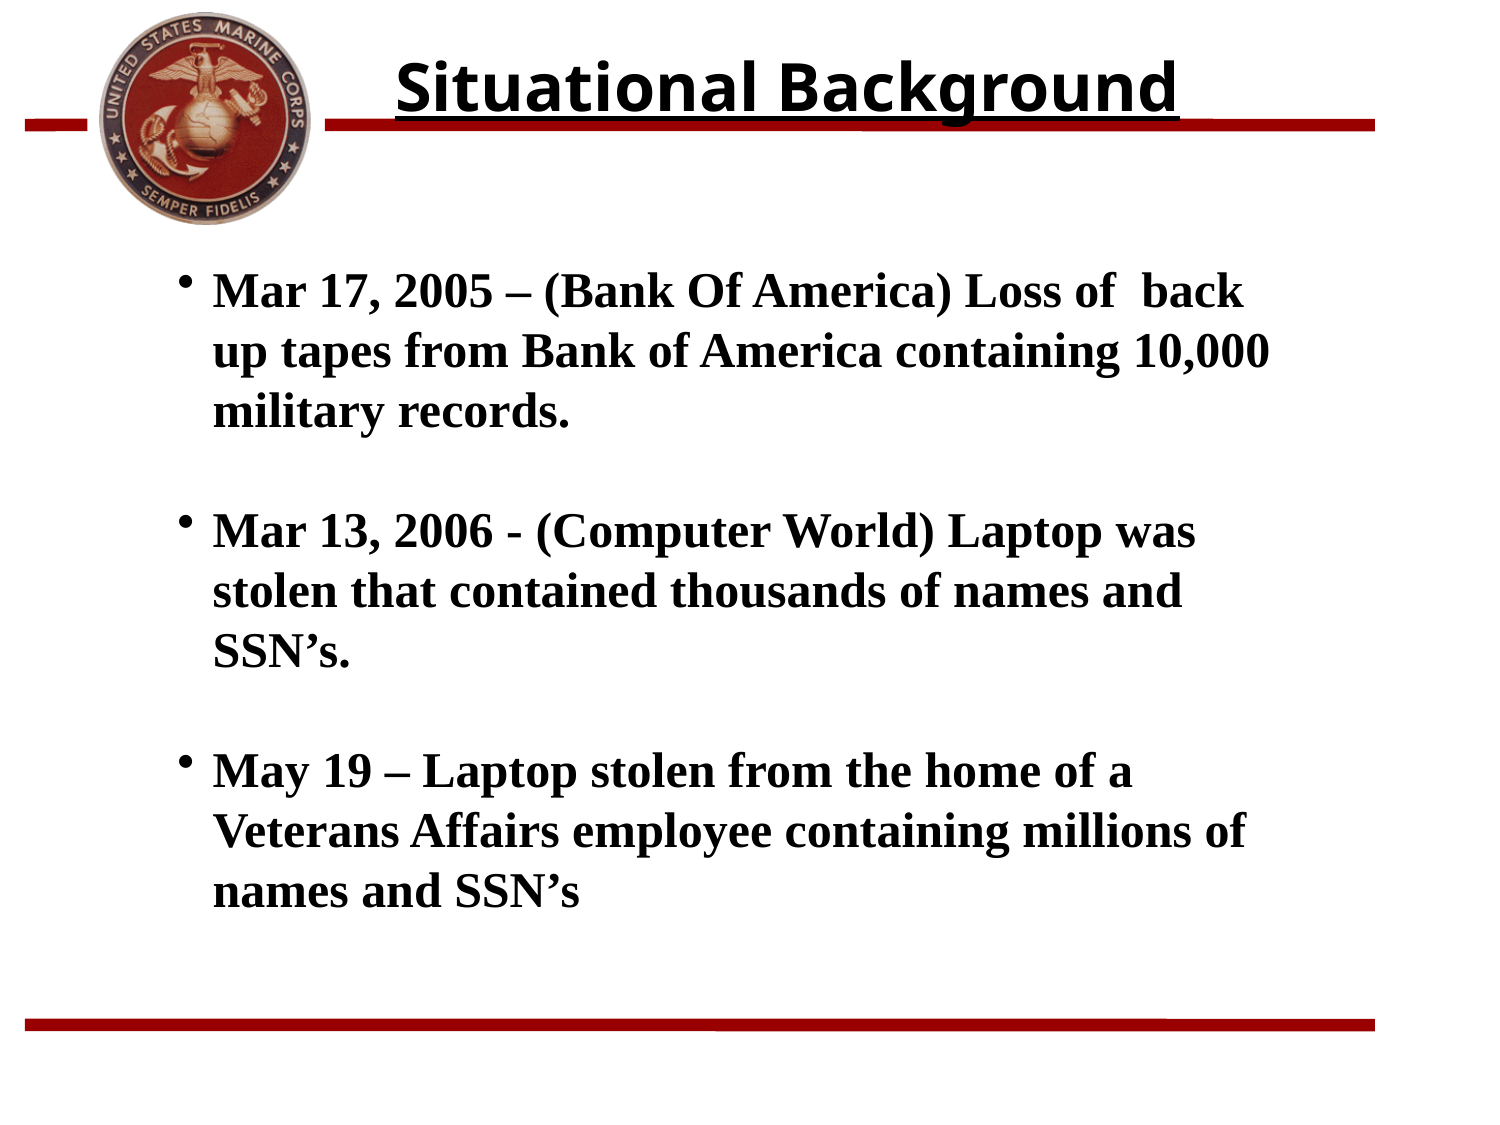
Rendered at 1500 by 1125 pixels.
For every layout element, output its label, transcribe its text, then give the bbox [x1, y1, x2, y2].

picture [99, 12, 313, 225]
text_box Mar 17, 2005 – (Bank Of America) Loss of back up tapes from Bank of America containing 10,000 military records. Mar 13, 2006 - (Computer World) Laptop was stolen that contained thousands of names and SSN’s. May 19 – Laptop stolen from the home of a Veterans Affairs employee containing millions of names and SSN’s [162, 249, 1291, 925]
text_box Situational Background [262, 37, 1313, 175]
